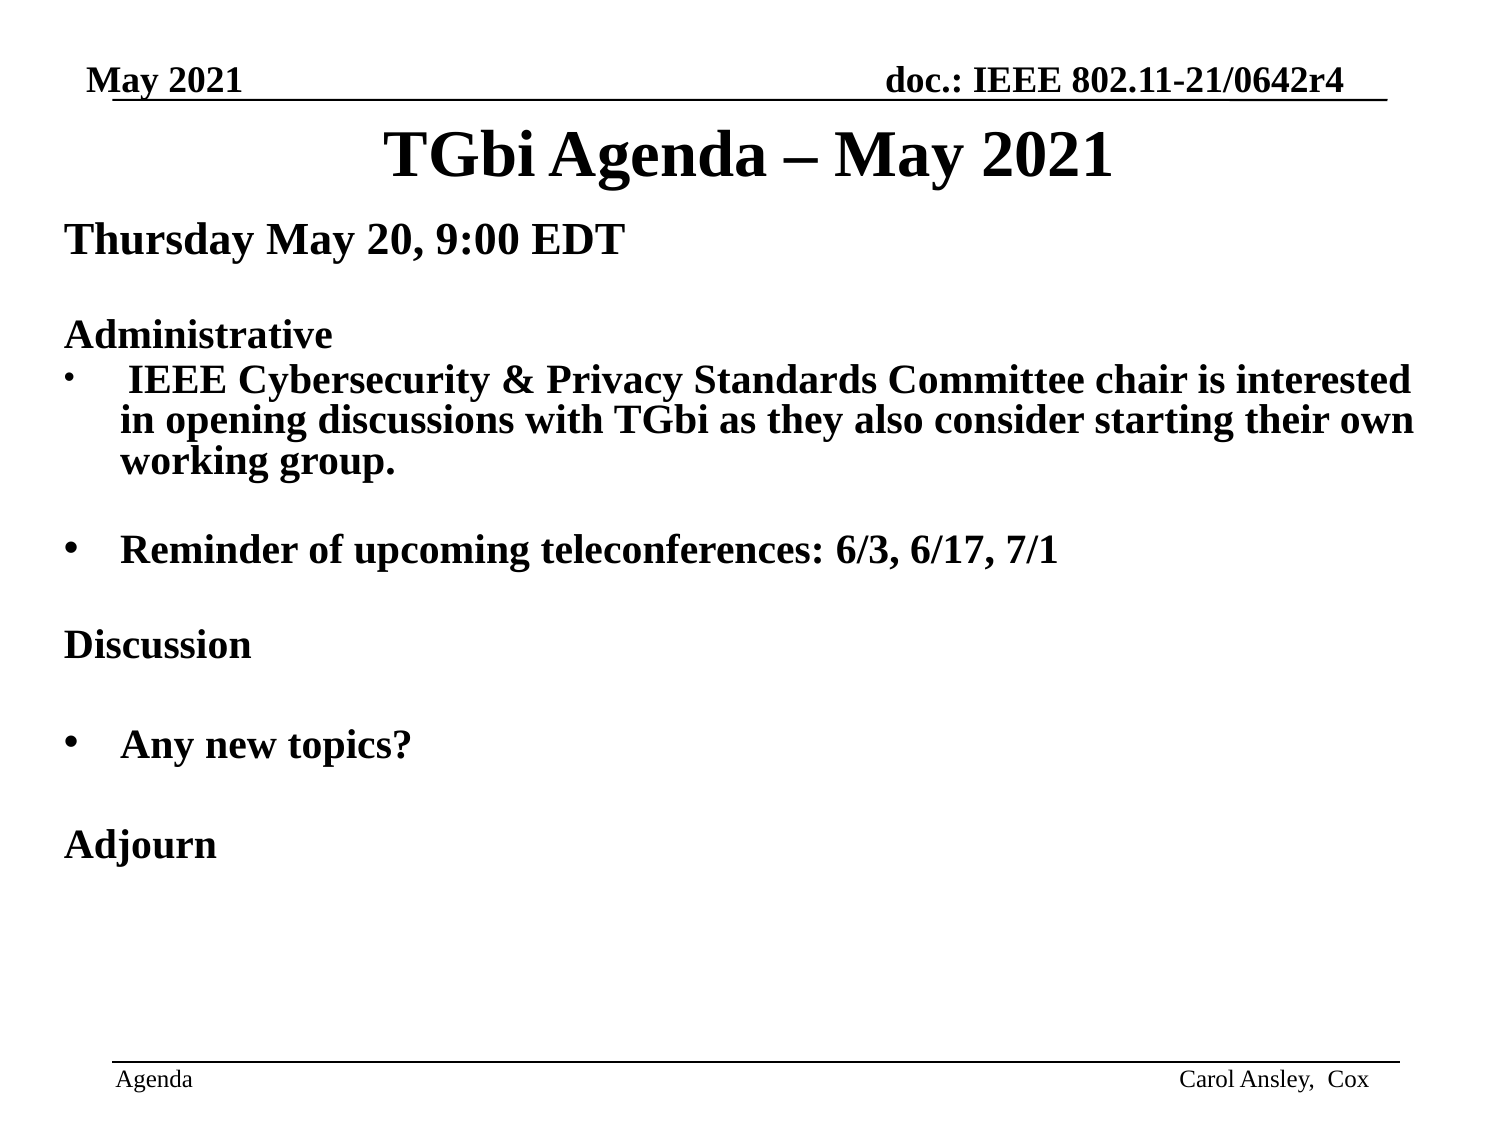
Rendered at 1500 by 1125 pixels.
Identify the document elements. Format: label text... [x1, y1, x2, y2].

text_box Thursday May 20, 9:00 EDT Administrative IEEE Cybersecurity & Privacy Standards Committee chair is interested in opening discussions with TGbi as they also consider starting their own working group. Reminder of upcoming teleconferences: 6/3, 6/17, 7/1 Discussion Any new topics? Adjourn [56, 211, 1444, 912]
text_box TGbi Agenda – May 2021 [112, 102, 1388, 198]
